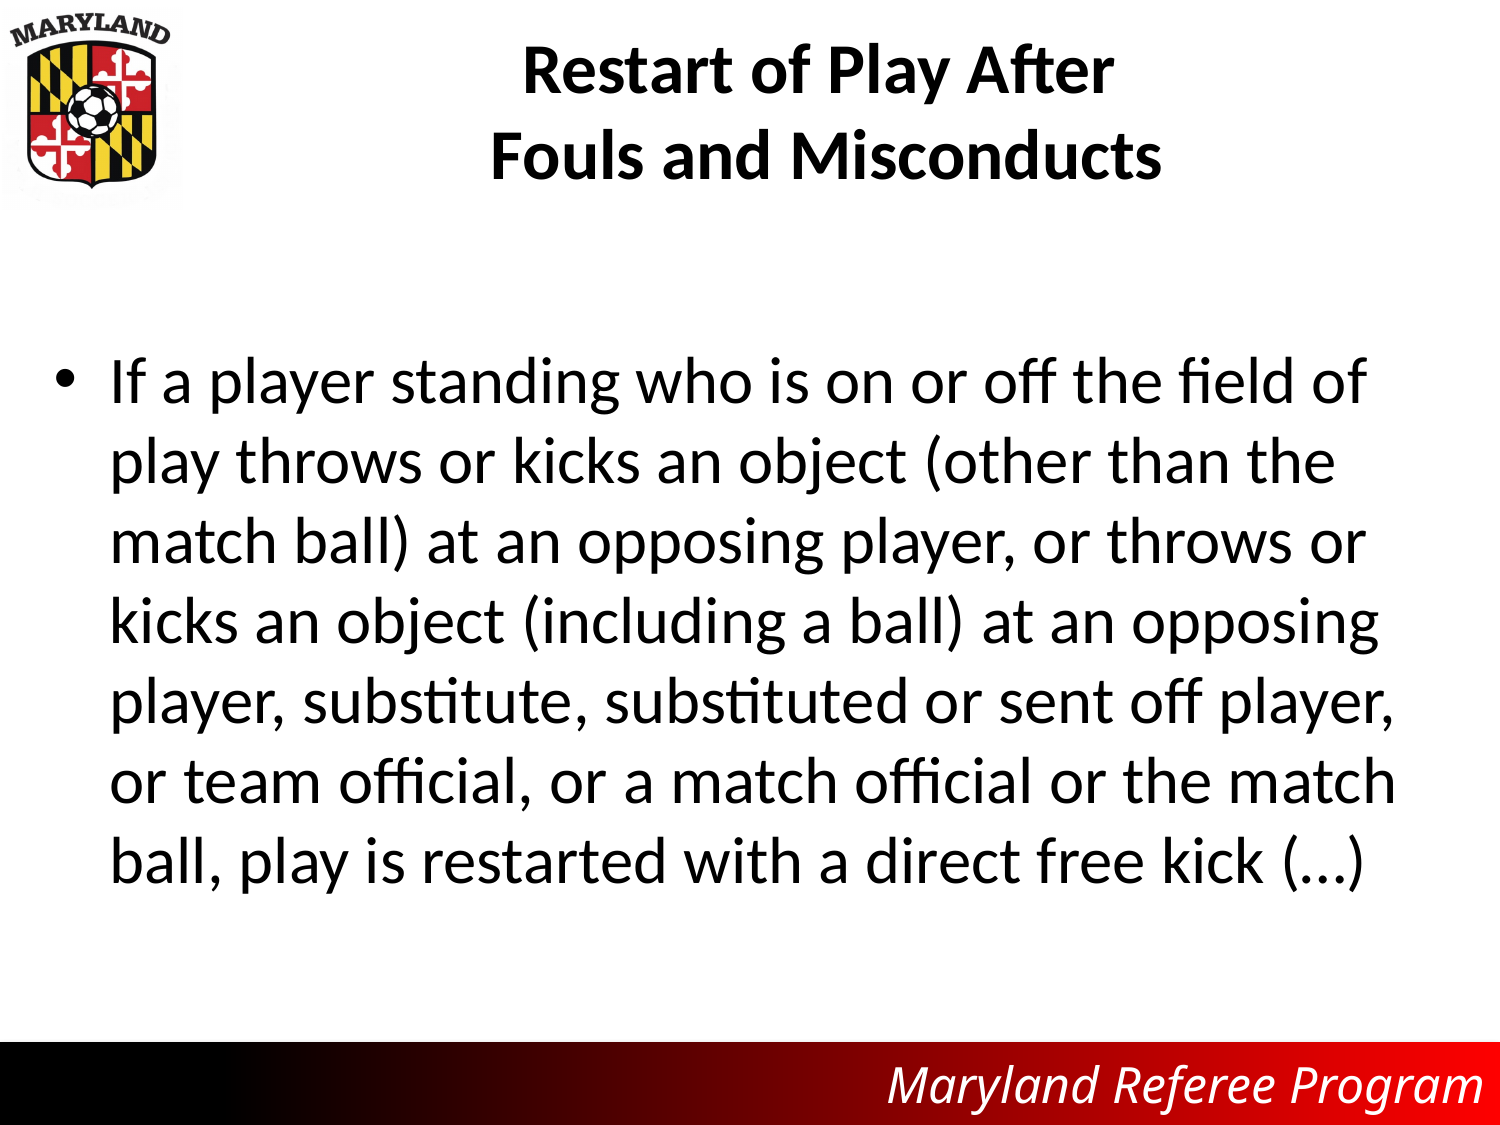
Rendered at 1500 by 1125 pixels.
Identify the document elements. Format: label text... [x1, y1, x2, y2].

picture [2, 7, 183, 210]
list If a player standing who is on or off the field of play throws or kicks an object (other than the match ball) at an opposing player, or throws or kicks an object (including a ball) at an opposing player, substitute, substituted or sent off player, or team official, or a match official or the match ball, play is restarted with a direct free kick (…) [38, 329, 1464, 1036]
title Restart of Play After Fouls and Misconducts [191, 14, 1464, 202]
